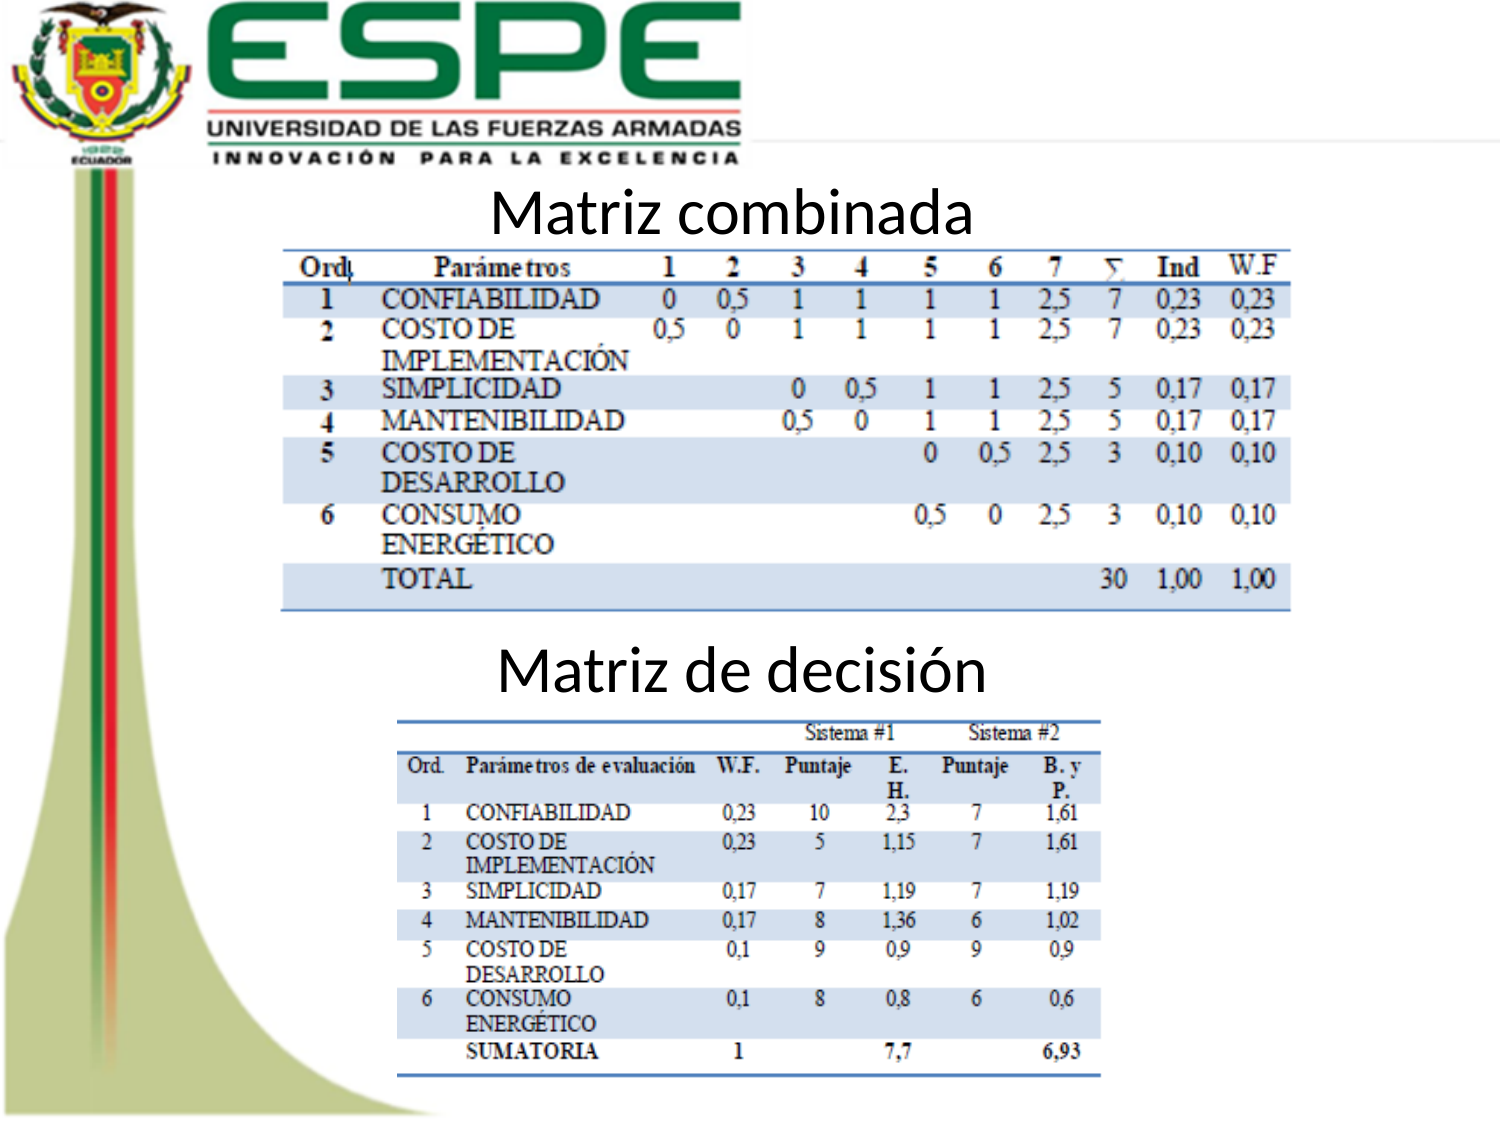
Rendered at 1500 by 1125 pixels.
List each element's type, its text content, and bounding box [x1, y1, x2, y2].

text_box Matriz de decisión [450, 628, 1050, 713]
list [279, 243, 1296, 619]
picture [0, 0, 1500, 1125]
title Matriz combinada [433, 160, 1032, 241]
